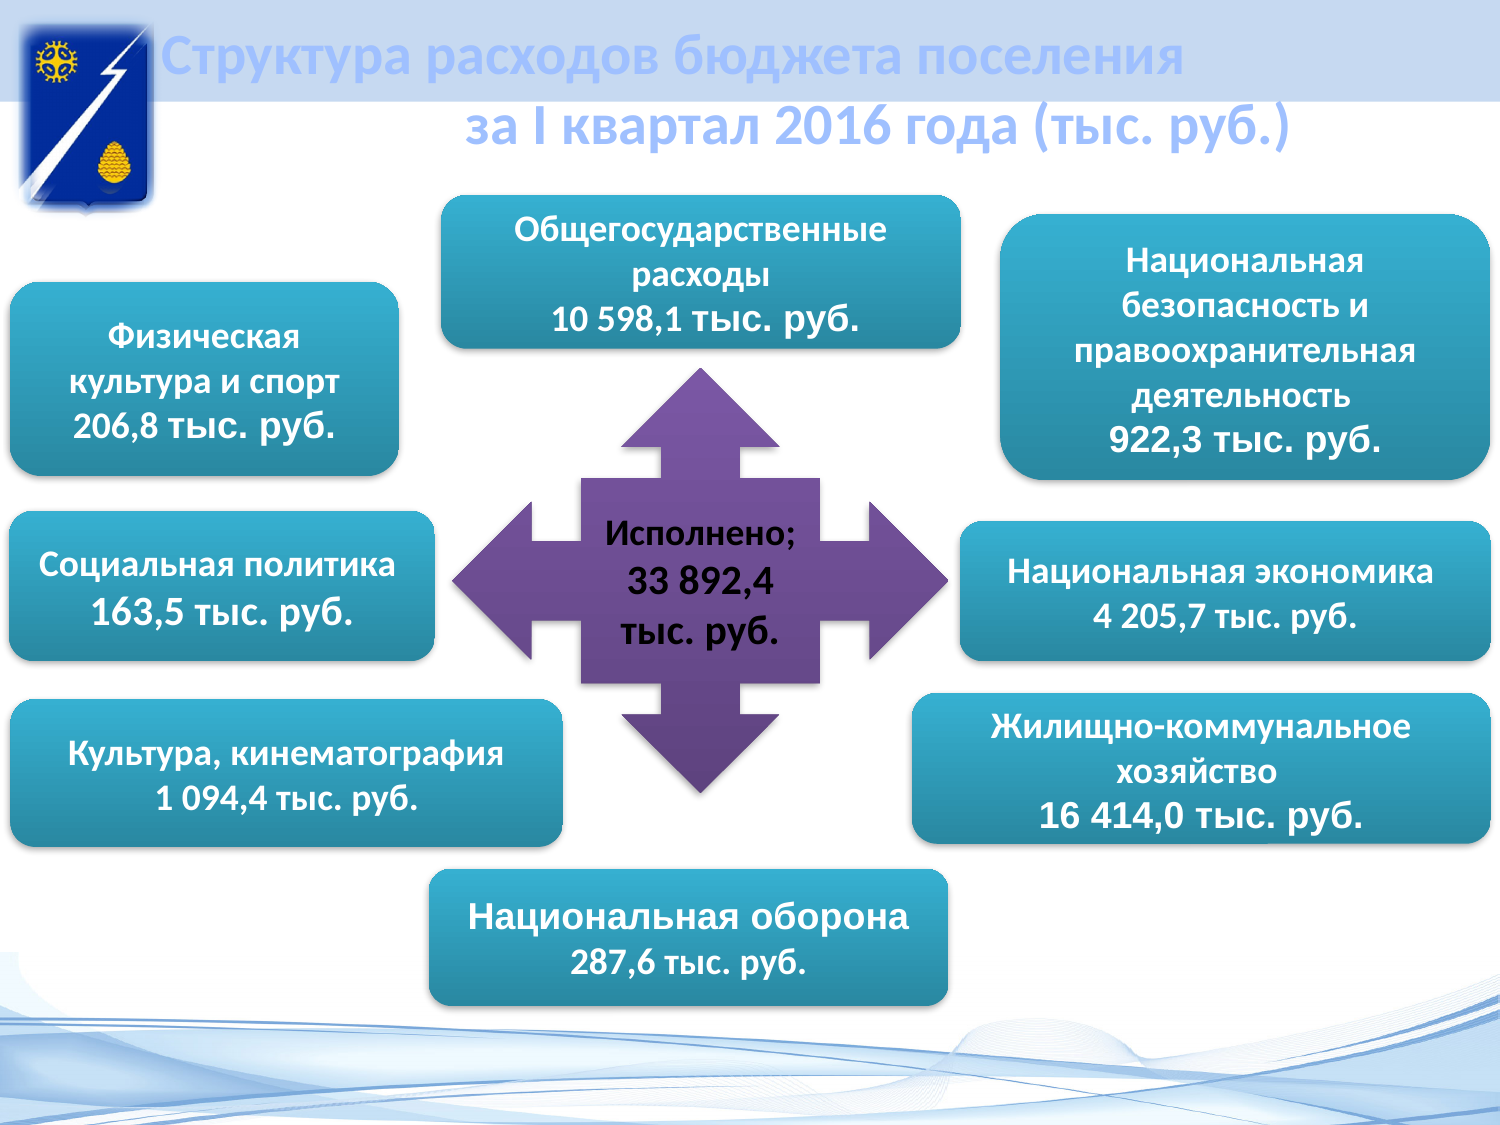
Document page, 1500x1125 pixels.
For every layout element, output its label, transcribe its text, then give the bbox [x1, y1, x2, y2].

text_box Общегосударственные расходы 10 598,1 тыс. руб. [441, 195, 962, 349]
text_box Национальная оборона 287,6 тыс. руб. [428, 868, 949, 1007]
text_box Национальная безопасность и правоохранительная деятельность 922,3 тыс. руб. [1000, 214, 1491, 481]
title Структура расходов бюджета поселения за I квартал 2016 года (тыс. руб.) [144, 8, 1495, 197]
text_box Культура, кинематография 1 094,4 тыс. руб. [10, 699, 563, 847]
picture [17, 30, 160, 219]
text_box Физическая культура и спорт 206,8 тыс. руб. [9, 281, 400, 477]
text_box Исполнено; 33 892,4 тыс. руб. [452, 368, 949, 794]
text_box Национальная экономика 4 205,7 тыс. руб. [959, 521, 1492, 662]
picture [0, 952, 1500, 1125]
text_box Жилищно-коммунальное хозяйство 16 414,0 тыс. руб. [912, 693, 1491, 844]
text_box Социальная политика 163,5 тыс. руб. [8, 510, 435, 662]
